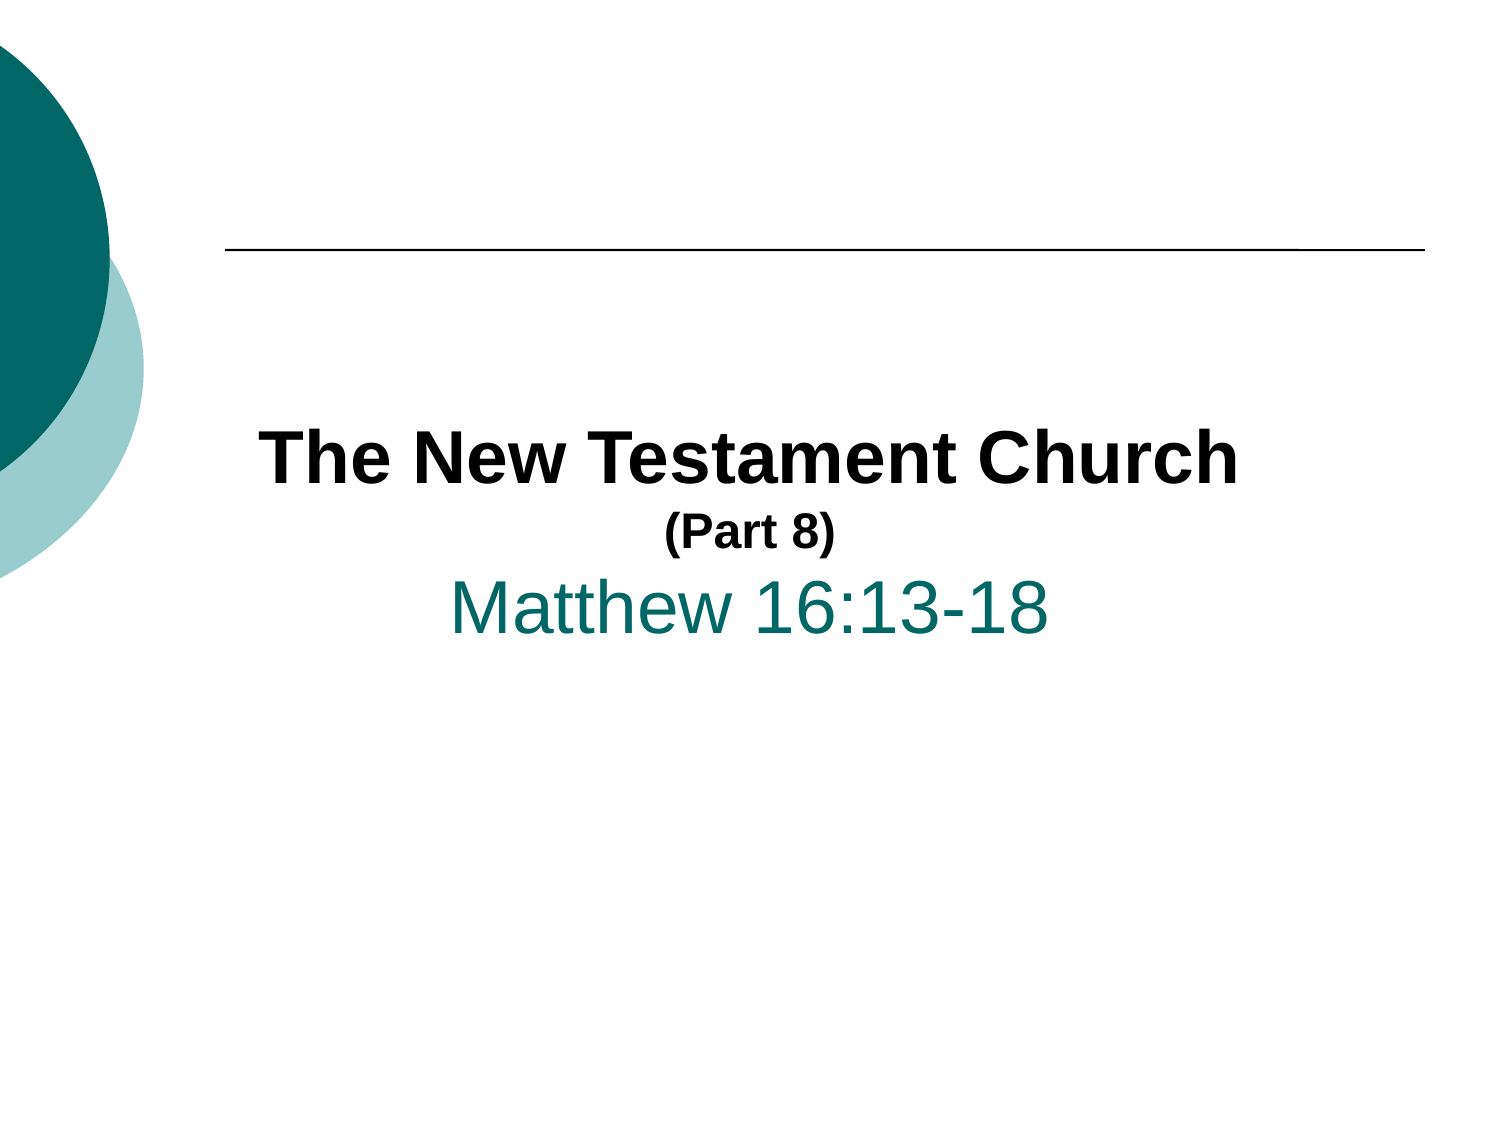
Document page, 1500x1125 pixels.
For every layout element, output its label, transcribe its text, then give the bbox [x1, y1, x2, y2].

title The New Testament Church (Part 8) Matthew 16:13-18 [155, 400, 1344, 657]
